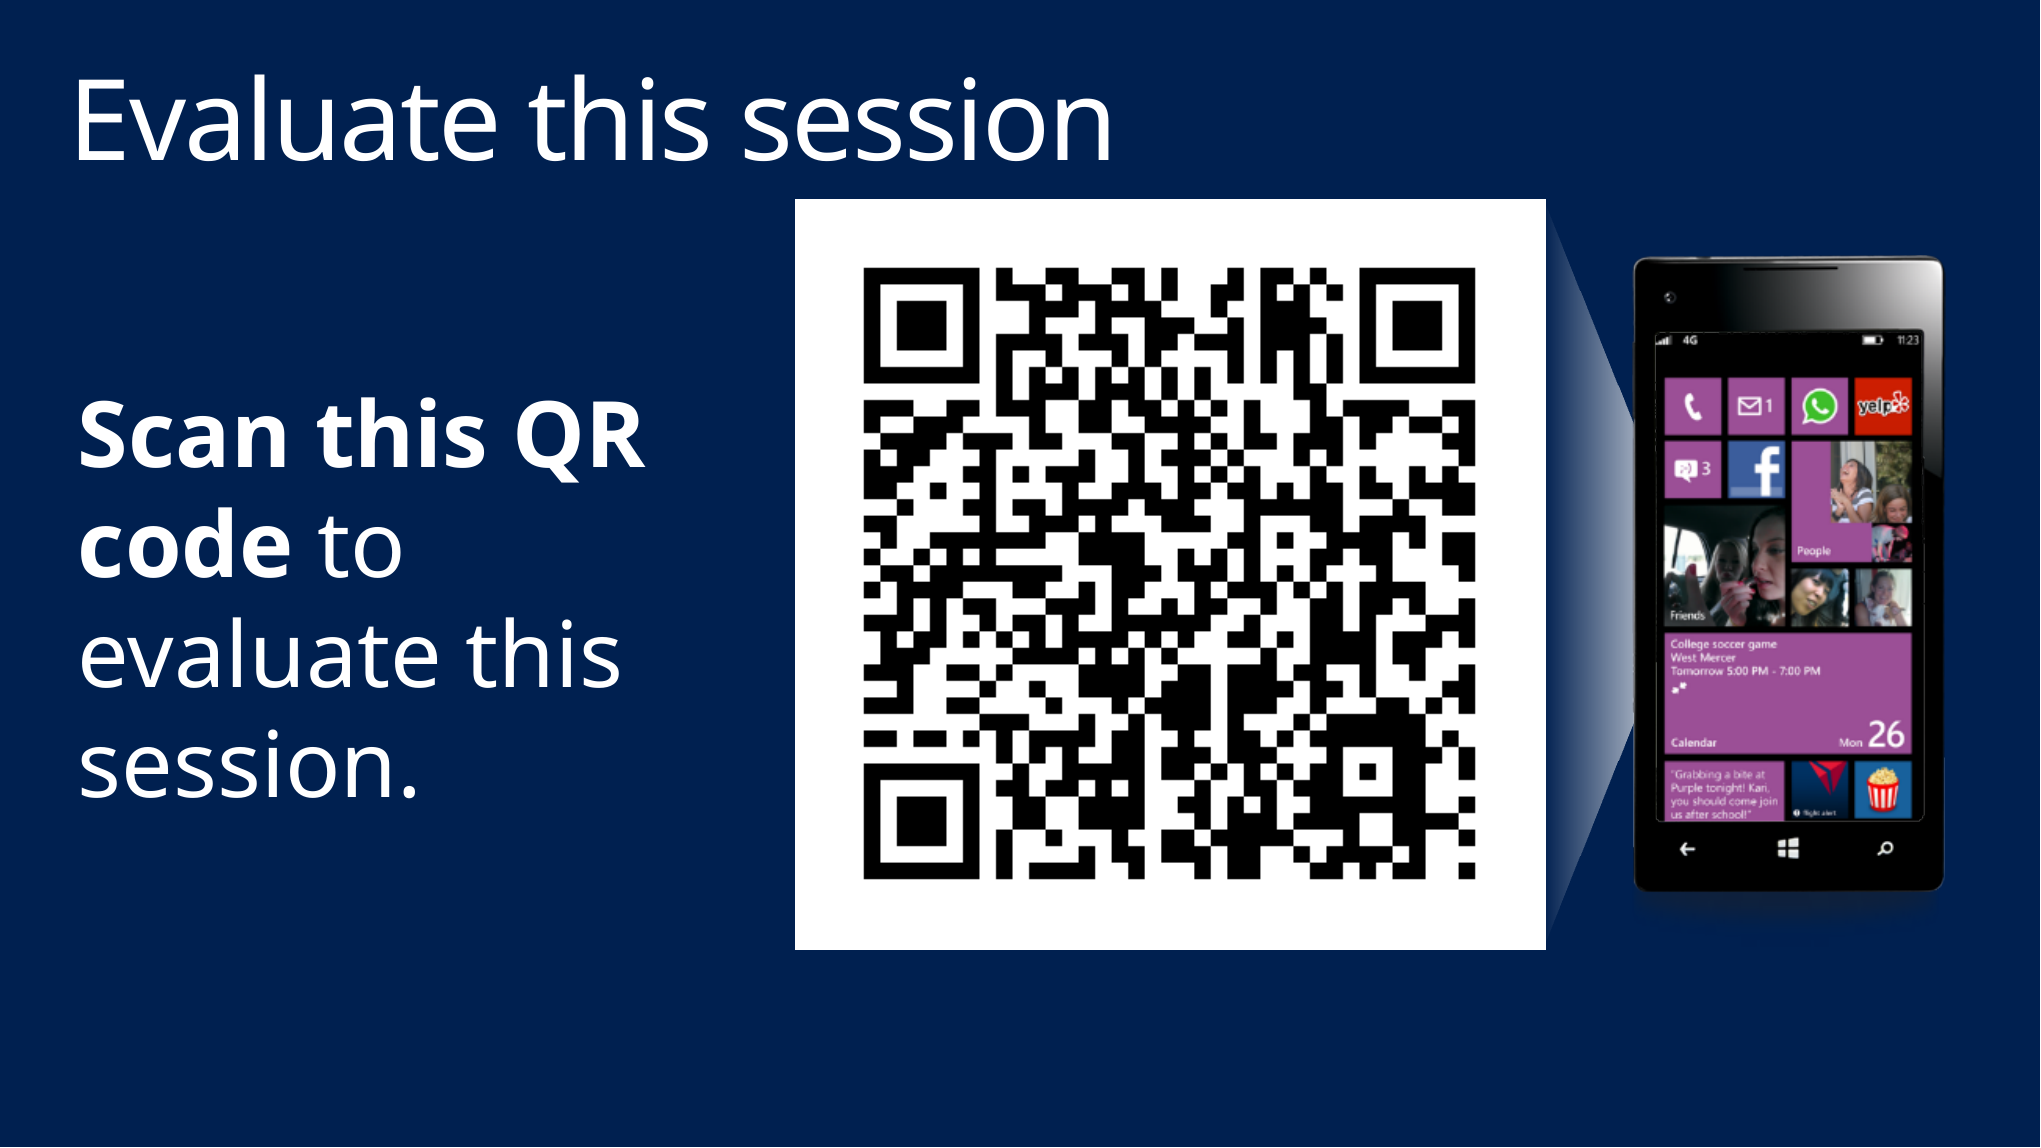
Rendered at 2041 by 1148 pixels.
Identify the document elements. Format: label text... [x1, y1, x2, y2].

picture [794, 198, 1546, 950]
text_box [1546, 202, 1630, 944]
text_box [1630, 255, 1946, 947]
title Evaluate this session [45, 48, 1996, 200]
text_box Scan this QR code to evaluate this session. [47, 351, 794, 840]
